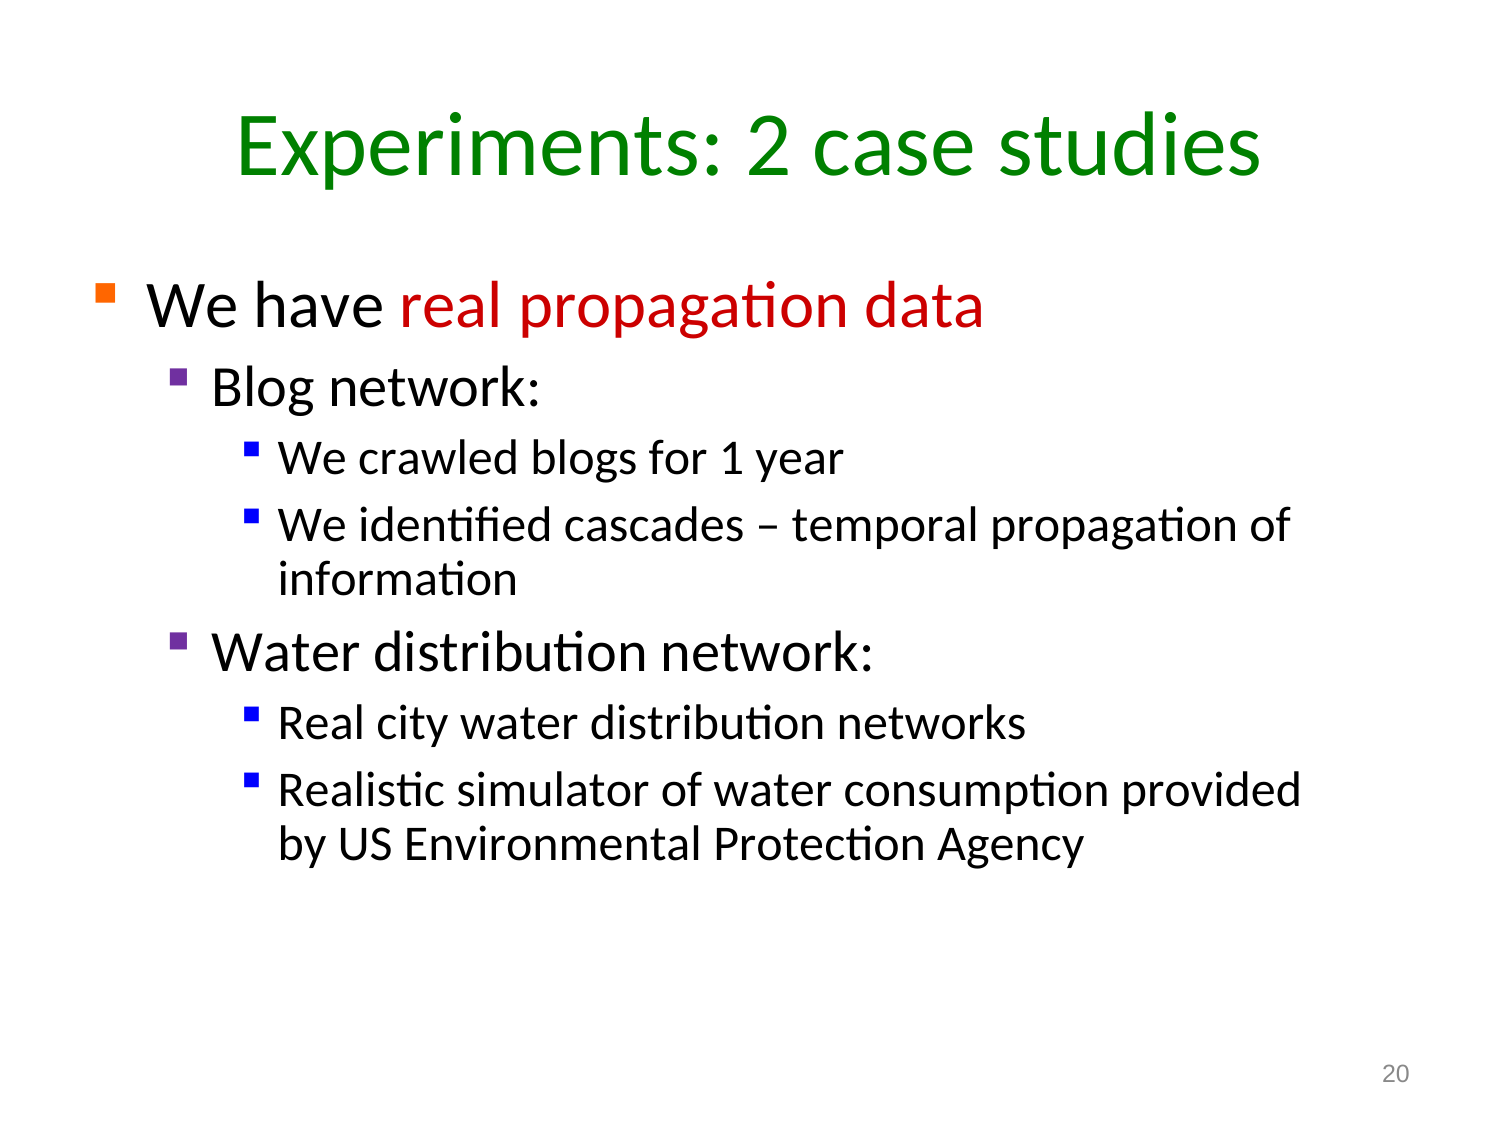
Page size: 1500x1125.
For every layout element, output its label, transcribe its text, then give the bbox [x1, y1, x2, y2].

text_box <number> [1074, 1042, 1425, 1103]
title Experiments: 2 case studies [75, 45, 1425, 233]
text_box We have real propagation data Blog network: We crawled blogs for 1 year We identified cascades – temporal propagation of information Water distribution network: Real city water distribution networks Realistic simulator of water consumption provided by US Environmental Protection Agency [74, 262, 1338, 1063]
